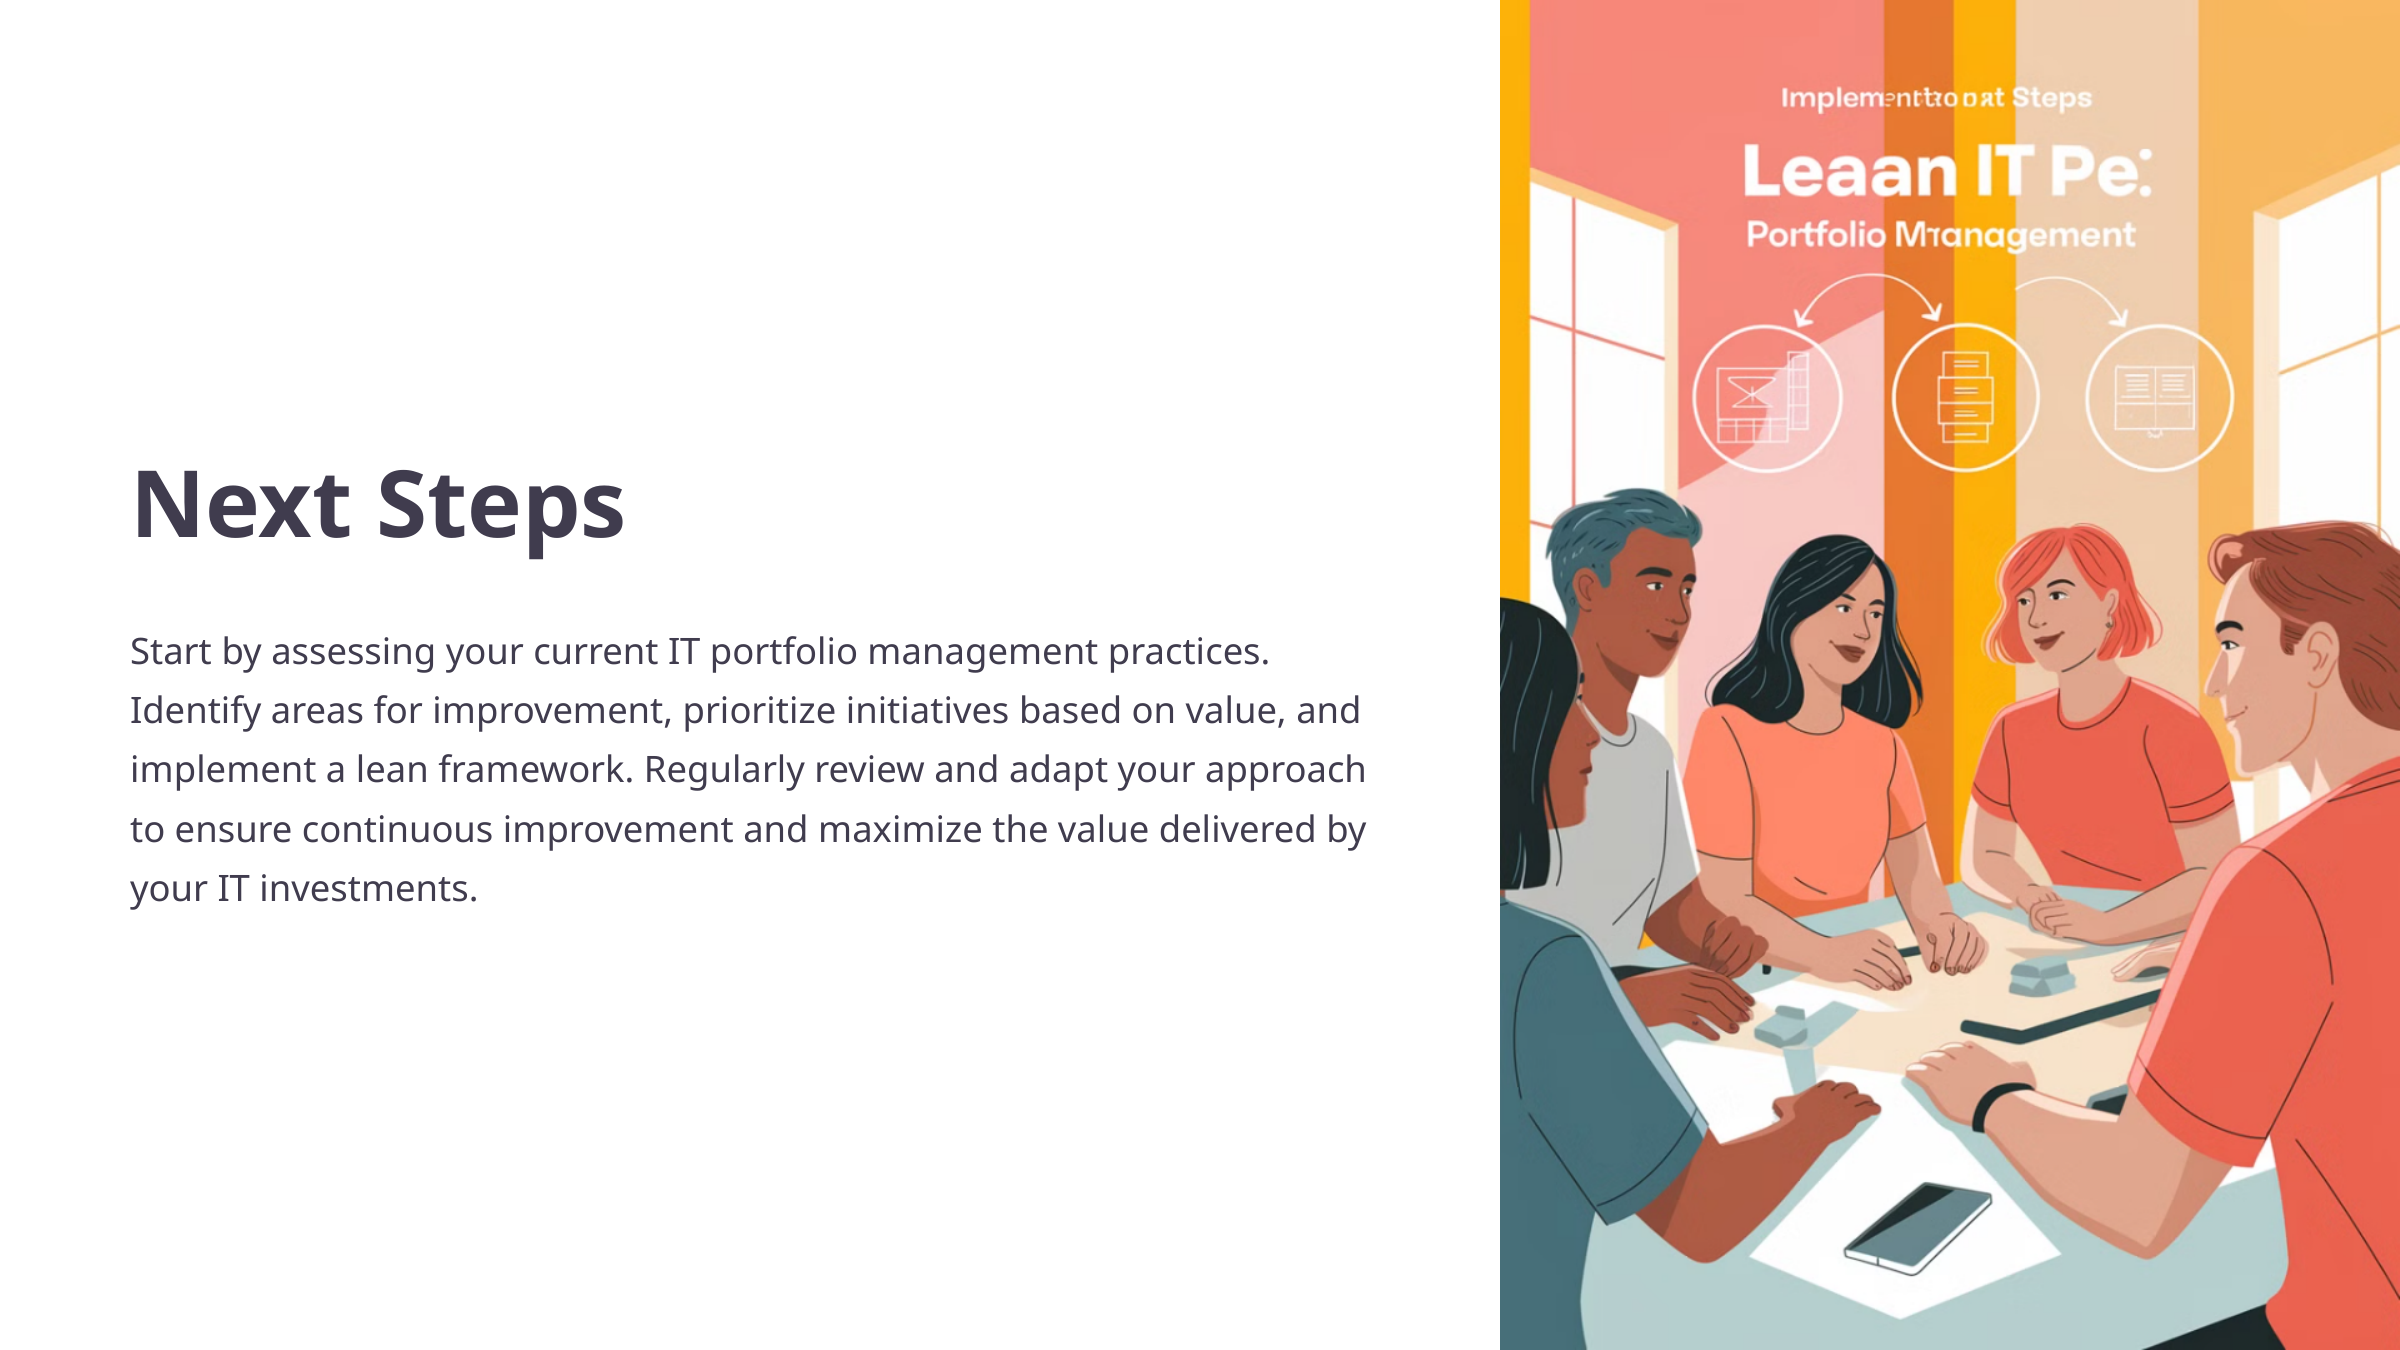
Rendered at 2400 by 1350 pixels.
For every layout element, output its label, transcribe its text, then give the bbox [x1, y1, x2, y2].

text_box Next Steps [130, 440, 1061, 557]
picture [1499, 0, 2400, 1350]
text_box Start by assessing your current IT portfolio management practices. Identify areas for improvement, prioritize initiatives based on value, and implement a lean framework. Regularly review and adapt your approach to ensure continuous improvement and maximize the value delivered by your IT investments. [130, 612, 1370, 910]
